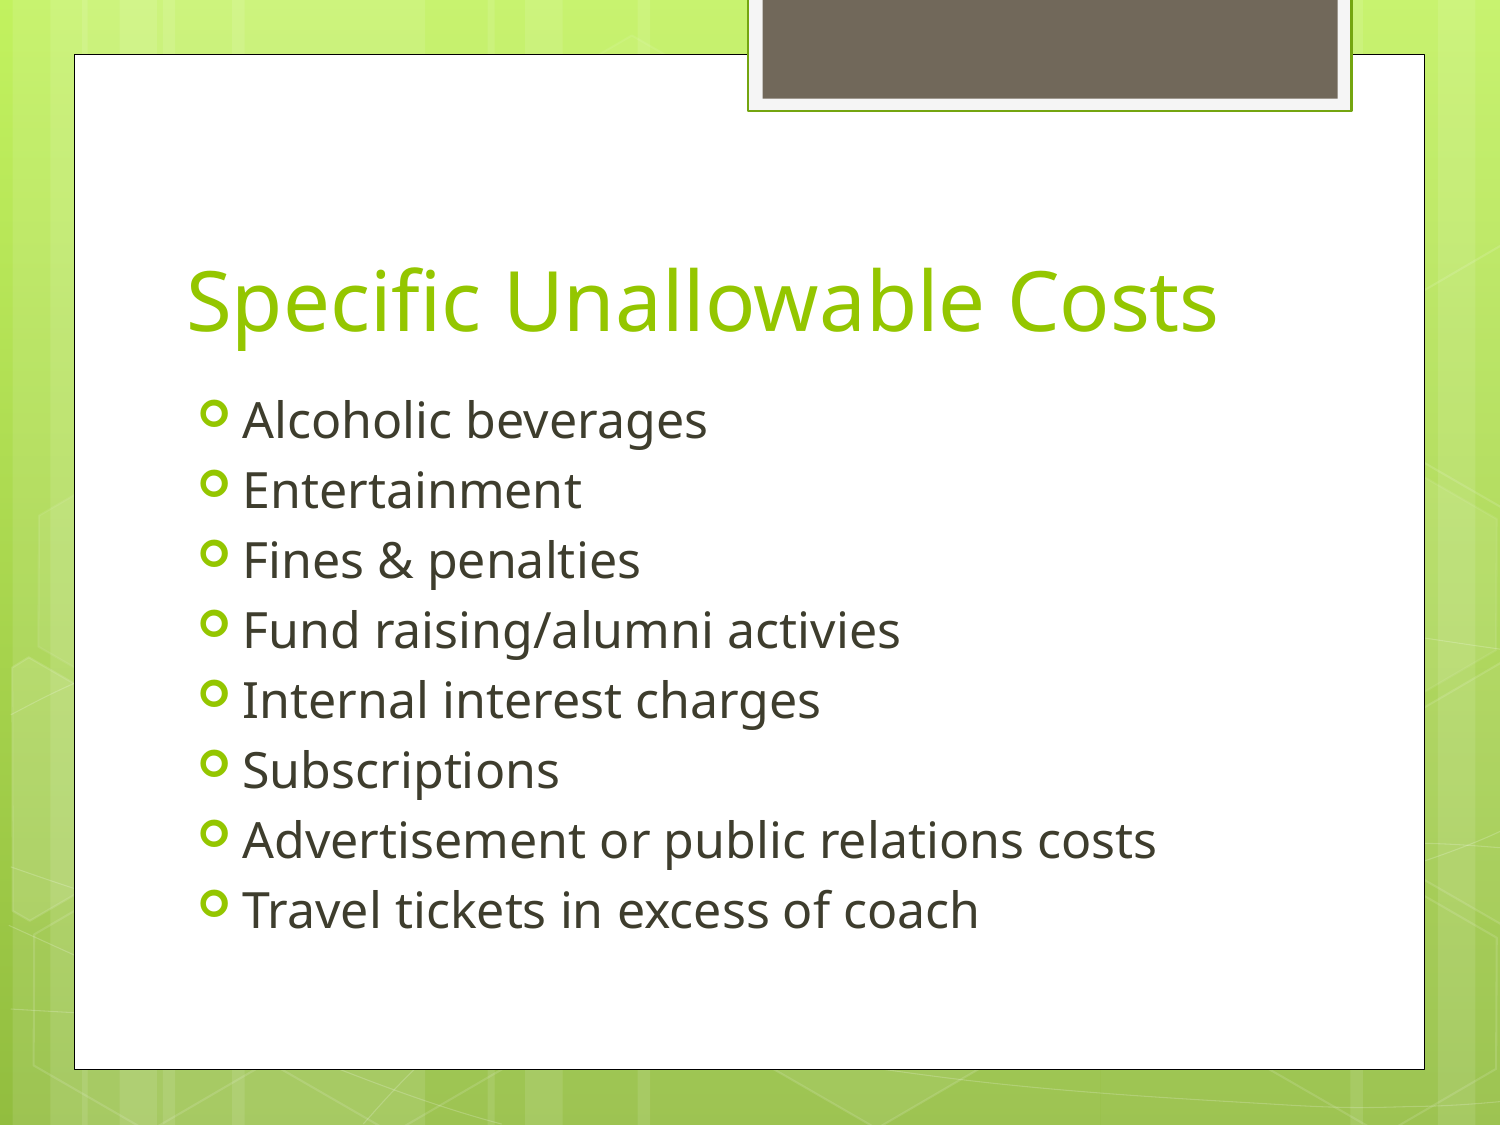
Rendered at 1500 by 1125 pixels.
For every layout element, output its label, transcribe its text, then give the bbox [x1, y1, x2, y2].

list Alcoholic beverages Entertainment Fines & penalties Fund raising/alumni activies Internal interest charges Subscriptions Advertisement or public relations costs Travel tickets in excess of coach [171, 381, 1283, 957]
title Specific Unallowable Costs [171, 168, 1324, 357]
